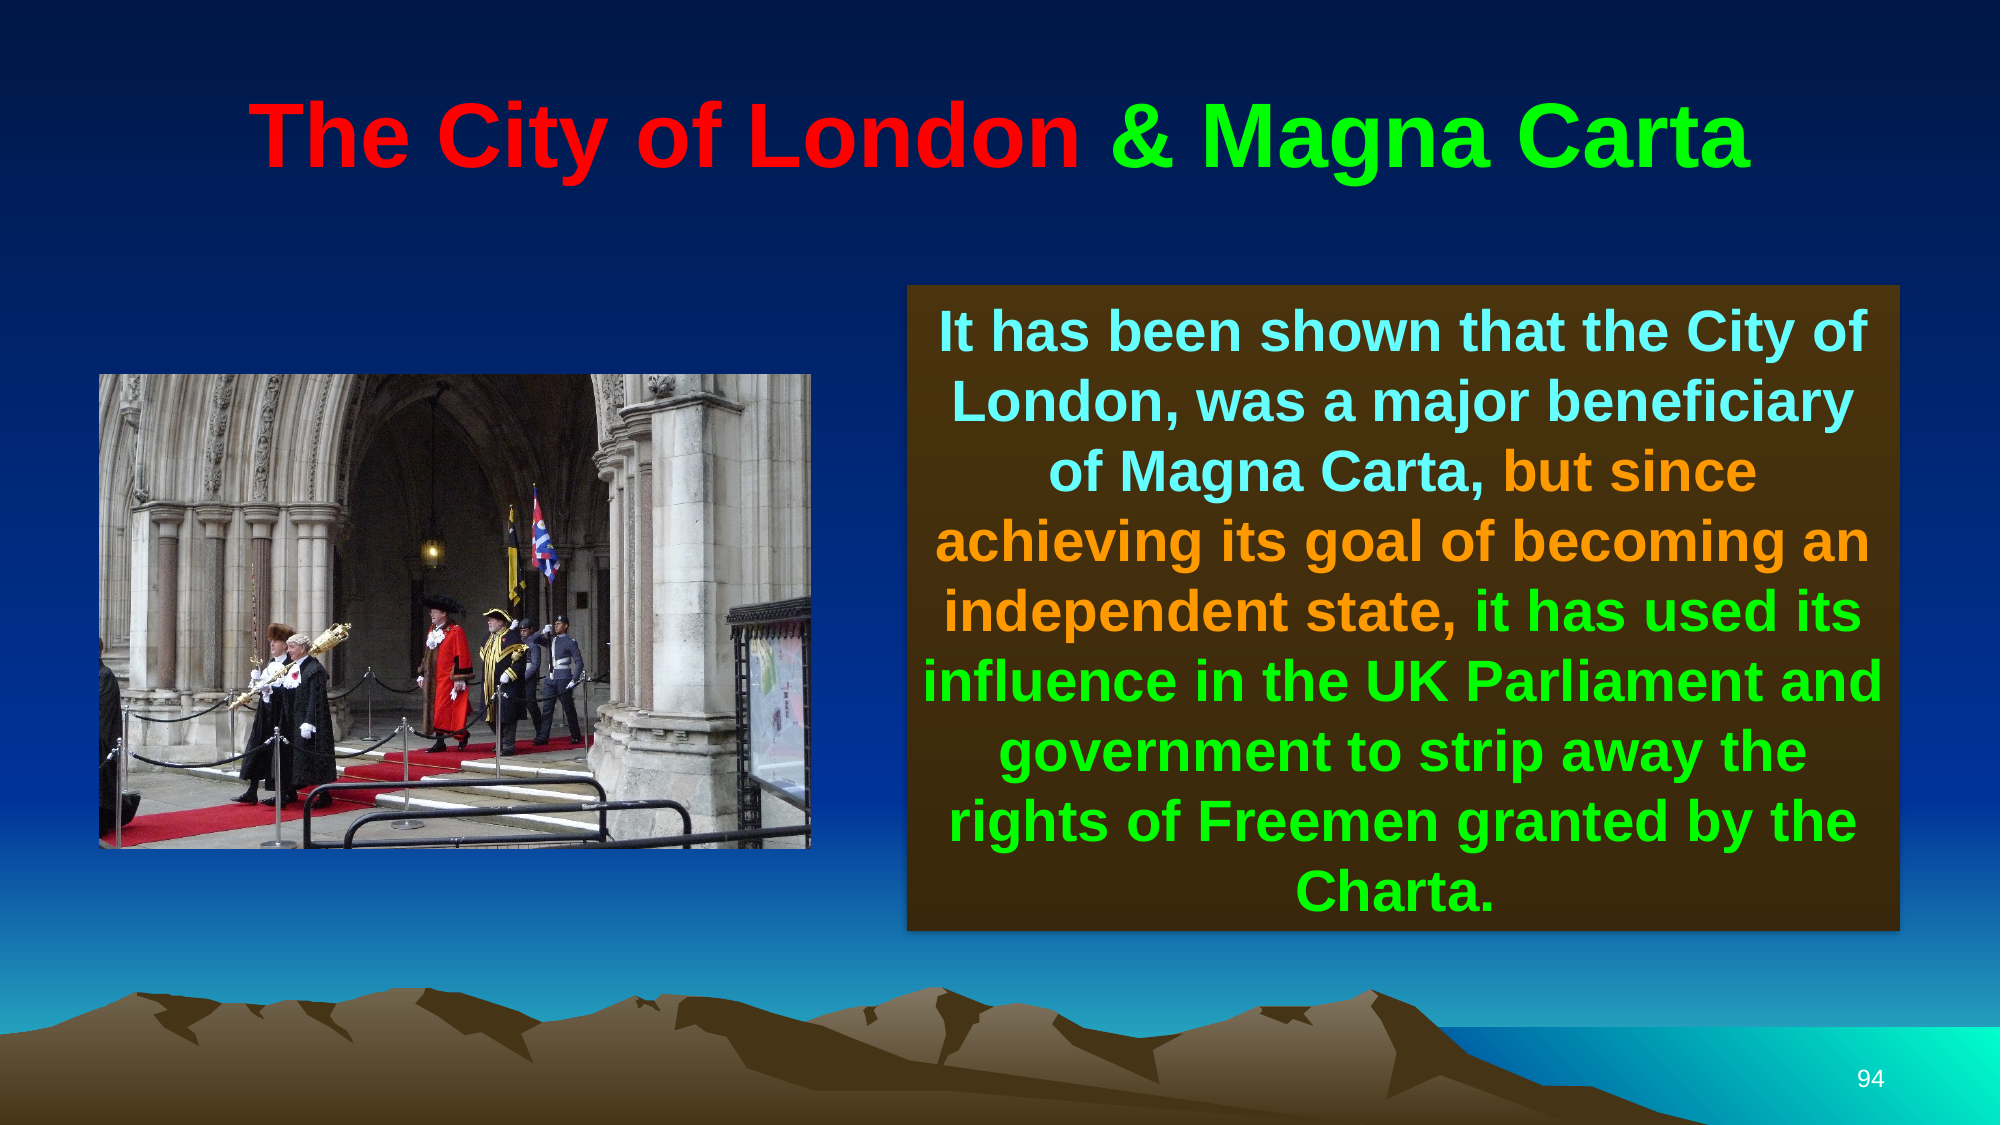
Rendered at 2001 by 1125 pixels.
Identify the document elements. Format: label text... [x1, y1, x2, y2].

slide_number 94 [1433, 1024, 1901, 1101]
picture [99, 373, 811, 849]
title The City of London & Magna Carta [99, 37, 1901, 226]
text_box It has been shown that the City of London, was a major beneficiary of Magna Carta, but since achieving its goal of becoming an independent state, it has used its influence in the UK Parliament and government to strip away the rights of Freemen granted by the Charta. [907, 285, 1900, 931]
